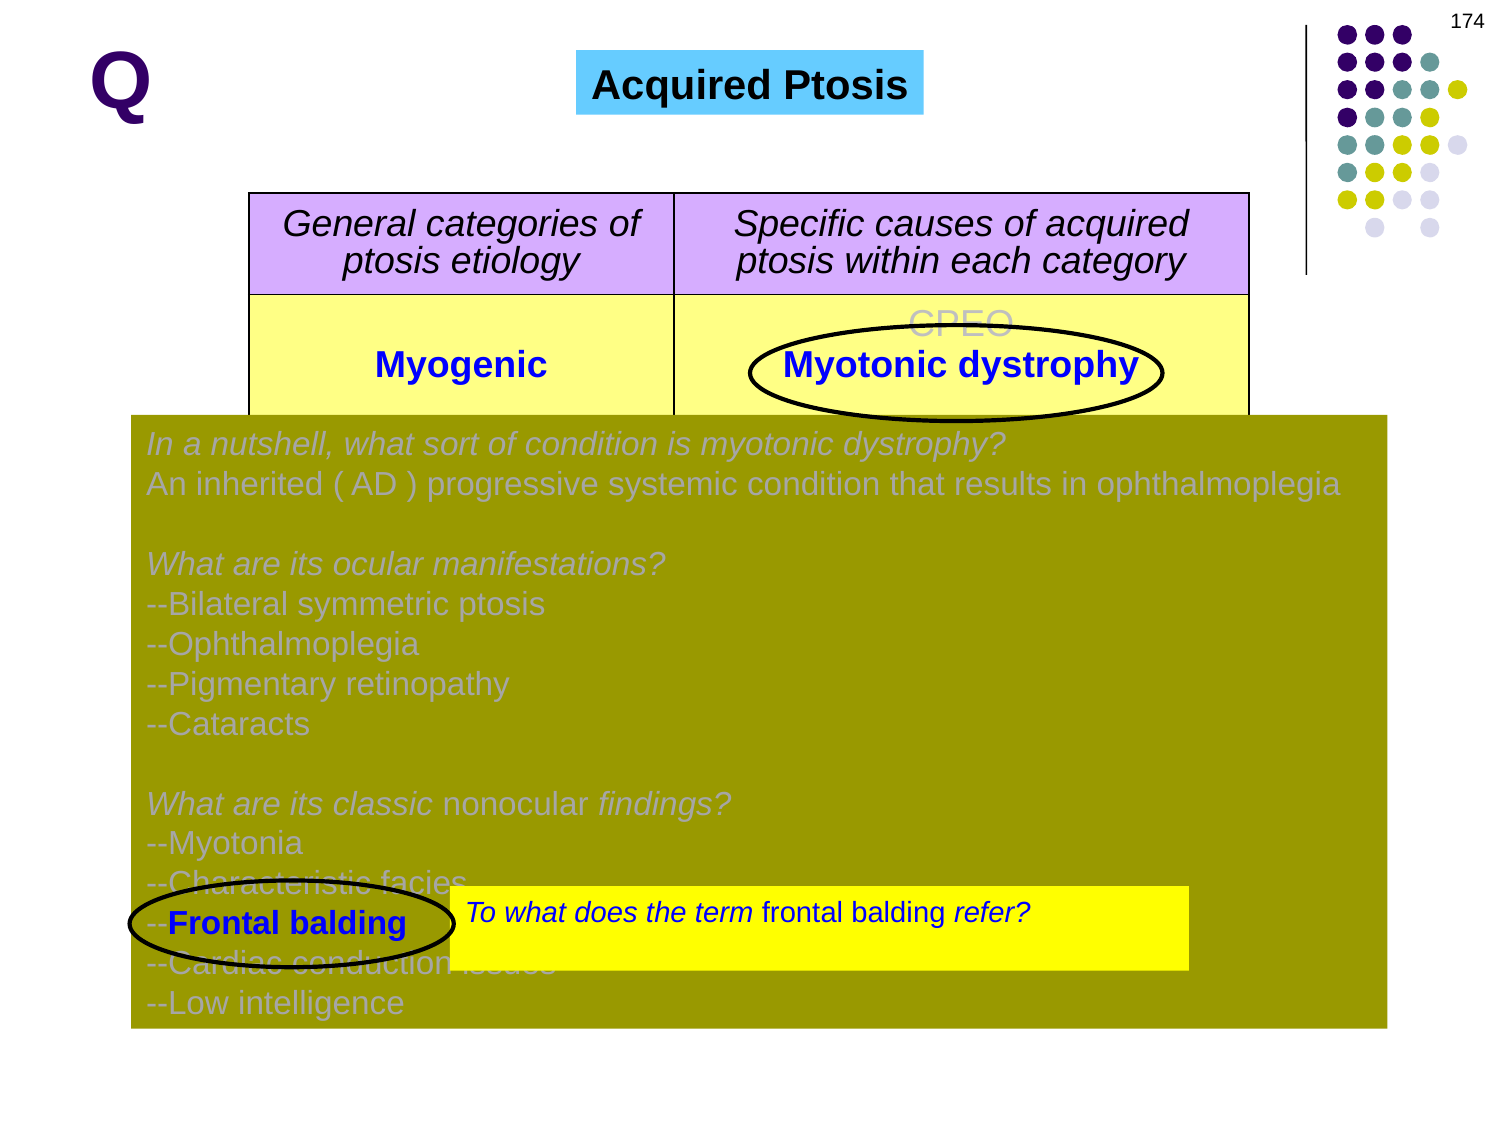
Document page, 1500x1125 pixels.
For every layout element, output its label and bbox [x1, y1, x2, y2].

text_box [127, 323, 1388, 1029]
table_cell [250, 295, 673, 414]
table_header [675, 194, 1248, 294]
table_header [250, 194, 673, 294]
table_cell [675, 295, 1248, 414]
text_box [75, 20, 1313, 150]
slide_number [1149, 0, 1500, 75]
